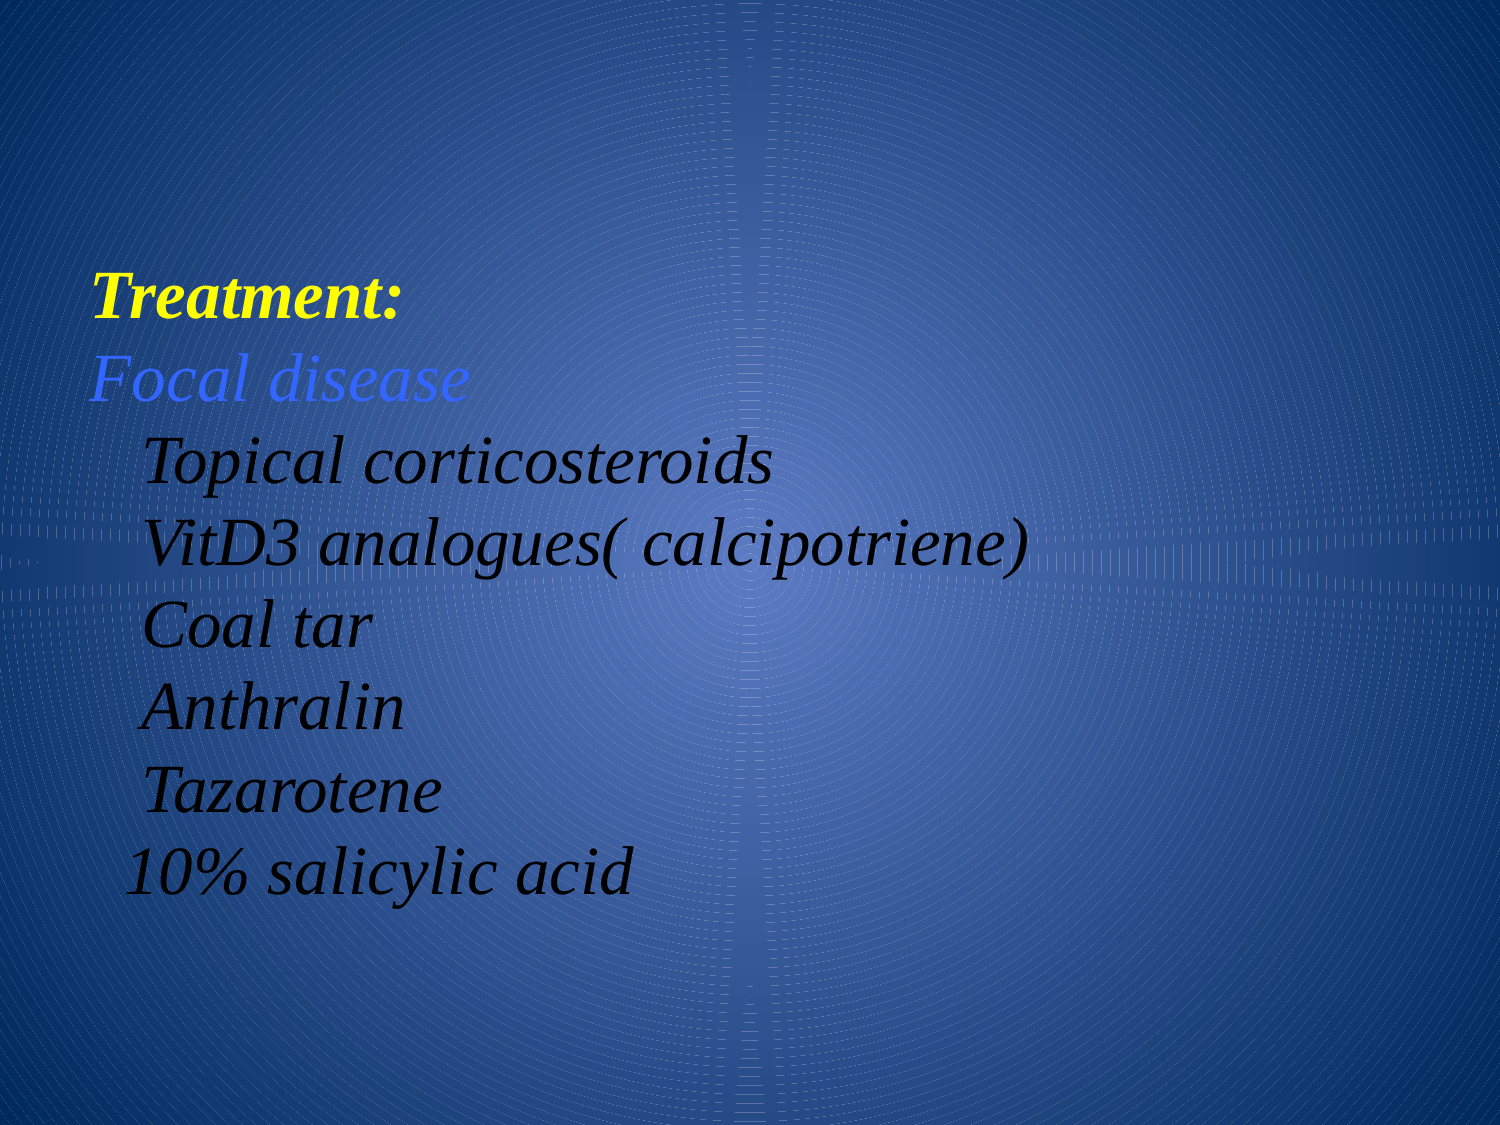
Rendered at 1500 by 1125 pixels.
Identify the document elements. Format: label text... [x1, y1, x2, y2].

list Treatment: Focal disease Topical corticosteroids VitD3 analogues( calcipotriene) Coal tar Anthralin Tazarotene 10% salicylic acid [75, 249, 1425, 1000]
